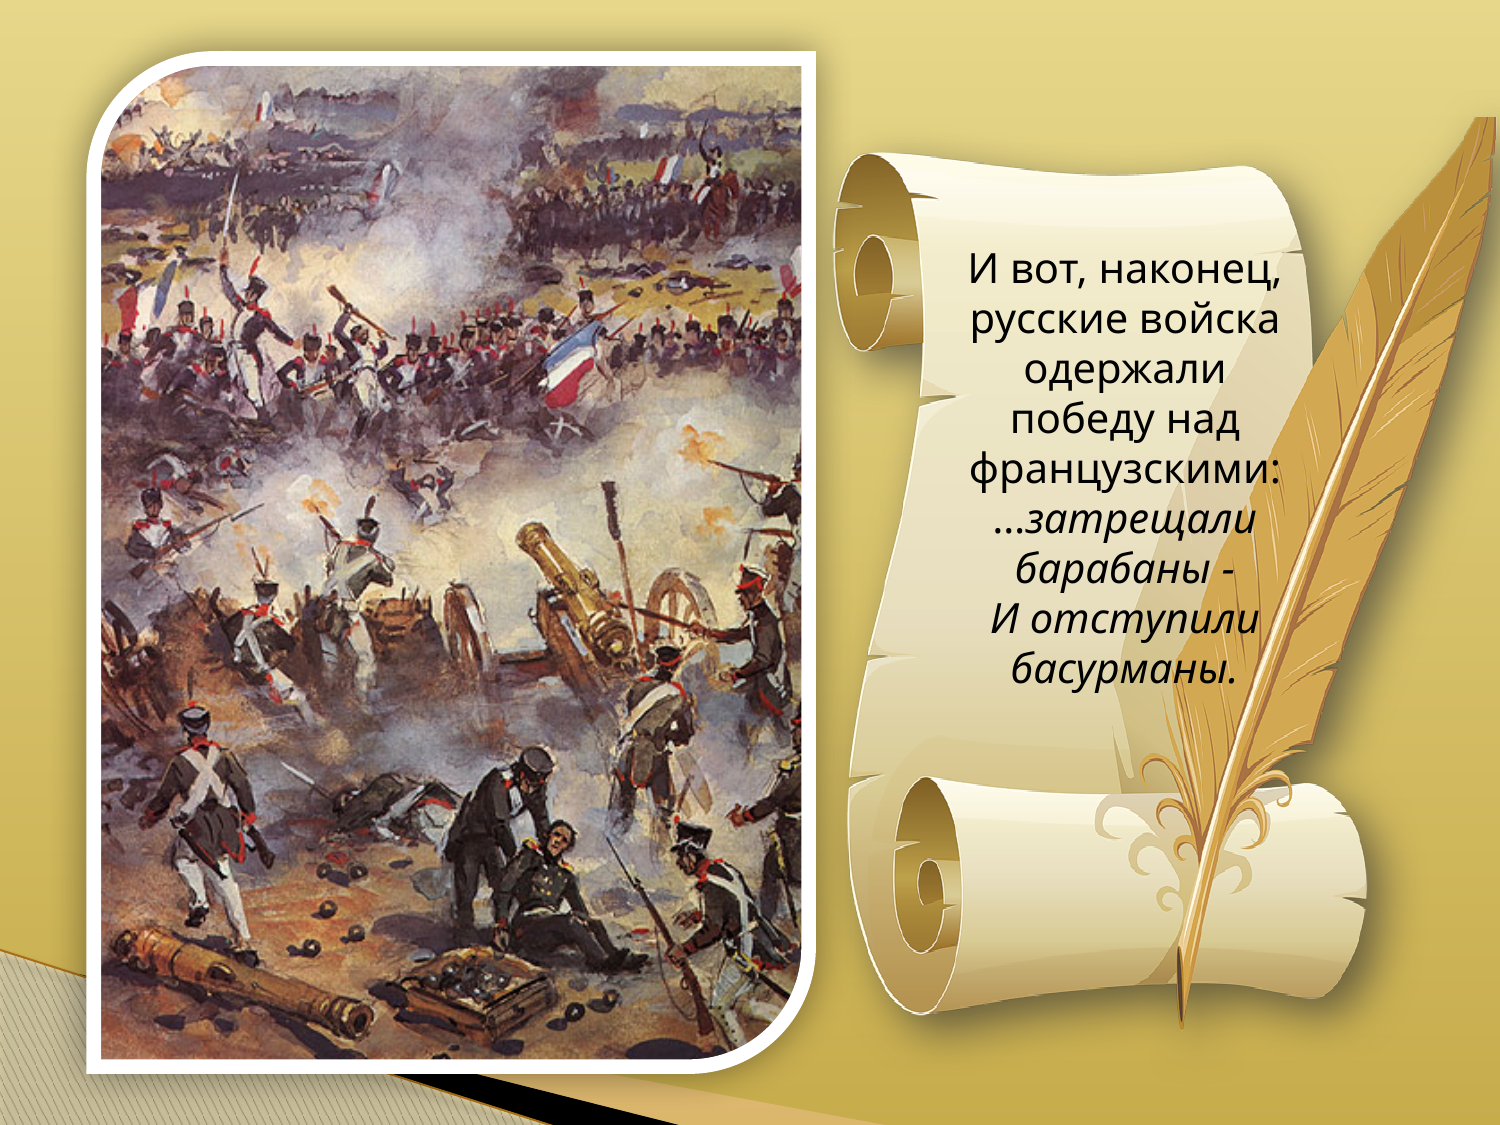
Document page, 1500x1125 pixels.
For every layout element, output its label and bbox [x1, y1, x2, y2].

picture [93, 58, 809, 1067]
list [831, 116, 1500, 1032]
